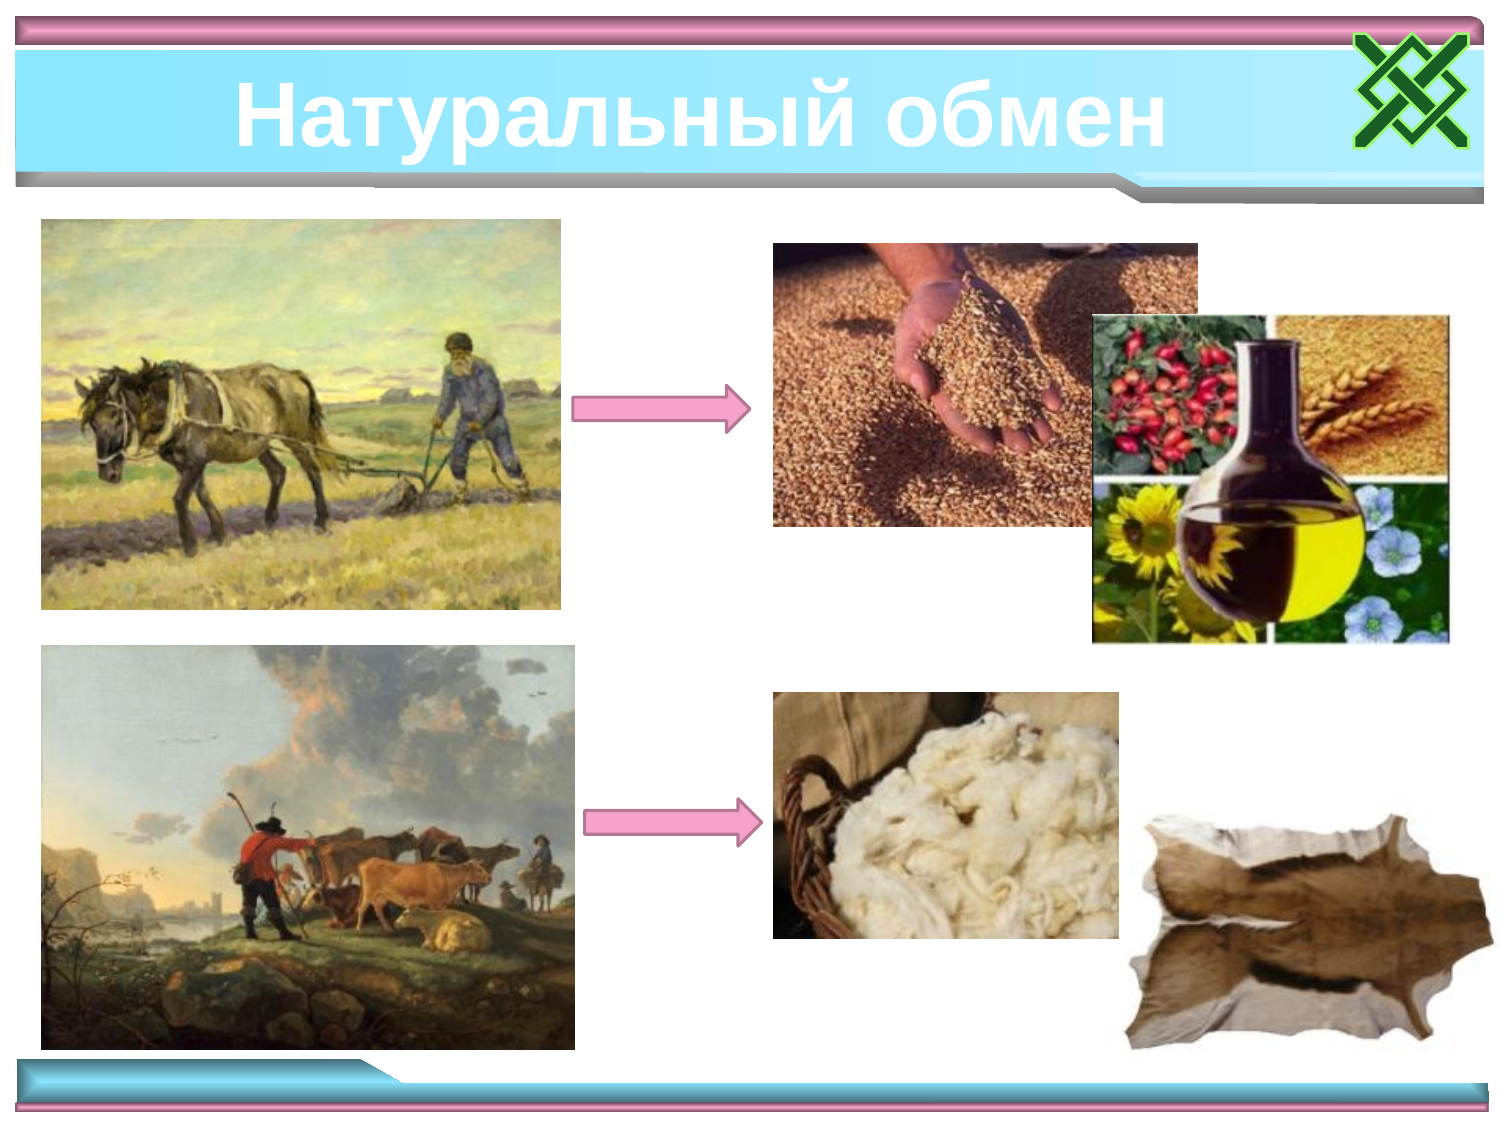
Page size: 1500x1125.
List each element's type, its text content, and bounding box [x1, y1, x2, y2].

picture [773, 692, 1119, 939]
picture [773, 243, 1198, 528]
picture [40, 645, 575, 1050]
picture [1103, 774, 1500, 1073]
picture [1092, 314, 1454, 645]
title Натуральный обмен [74, 38, 1330, 182]
text_box [572, 383, 752, 434]
picture [40, 219, 562, 610]
text_box [586, 797, 763, 848]
